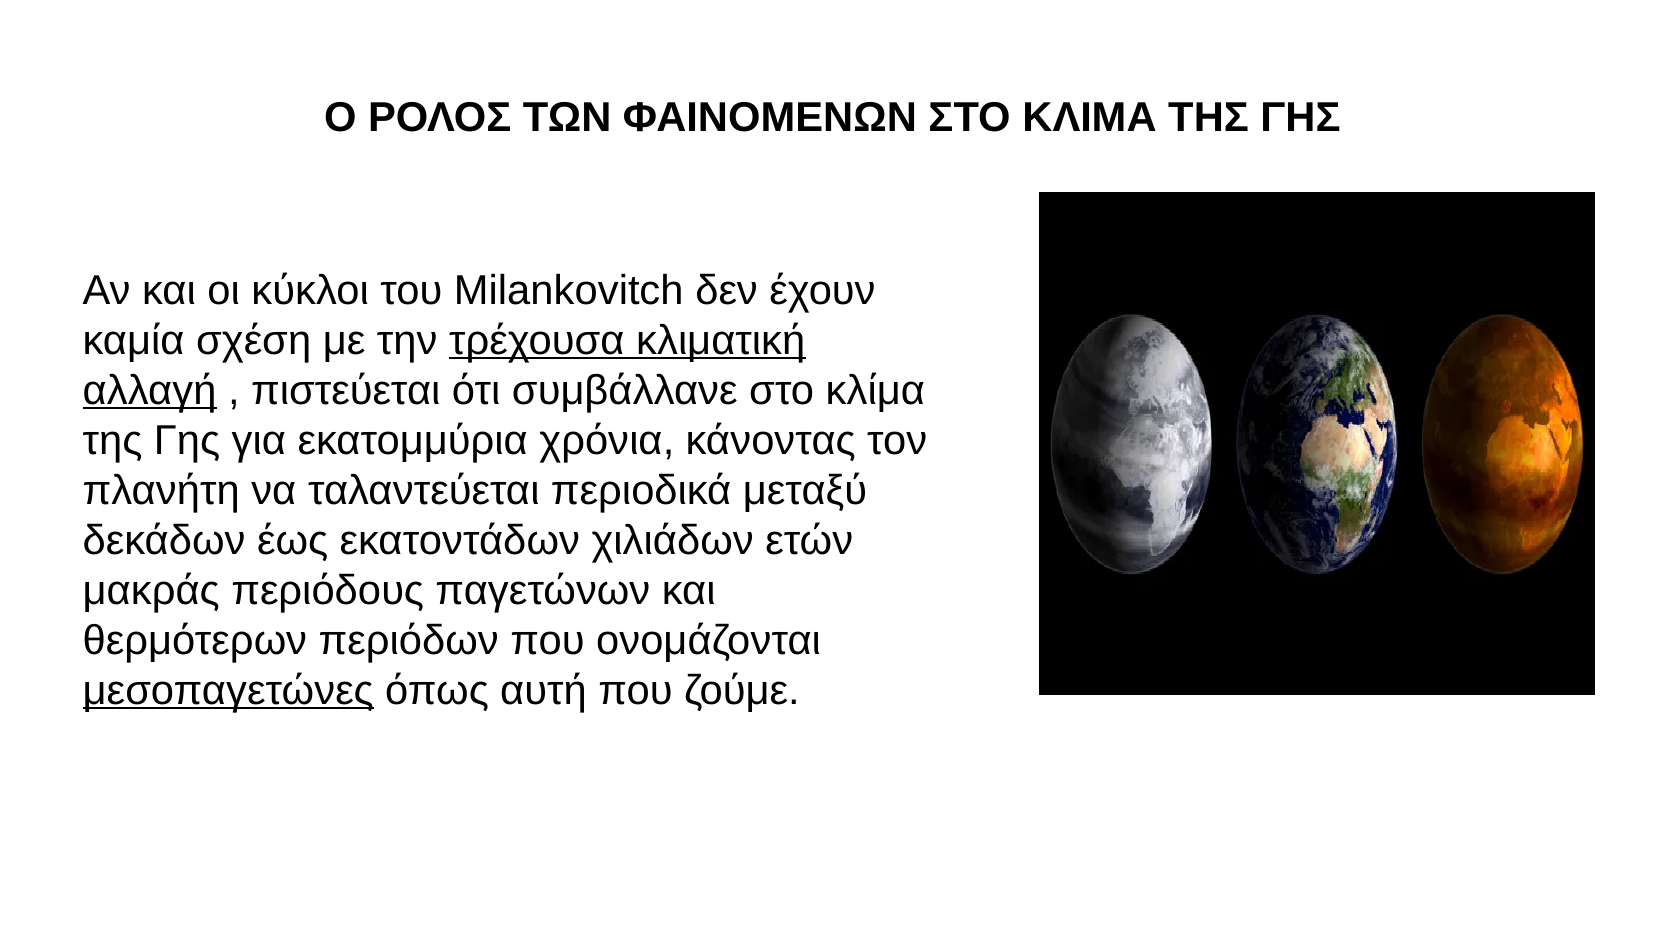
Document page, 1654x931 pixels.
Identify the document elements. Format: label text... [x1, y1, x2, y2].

title Ο ΡΟΛΟΣ ΤΩΝ ΦΑΙΝΟΜΕΝΩΝ ΣΤΟ ΚΛΙΜΑ ΤΗΣ ΓΗΣ [82, 37, 1571, 193]
picture [1039, 192, 1595, 695]
list Αν και οι κύκλοι του Milankovitch δεν έχουν καμία σχέση με την τρέχουσα κλιματική αλλαγή , πιστεύεται ότι συμβάλλανε στο κλίμα της Γης για εκατομμύρια χρόνια, κάνοντας τον πλανήτη να ταλαντεύεται περιοδικά μεταξύ δεκάδων έως εκατοντάδων χιλιάδων ετών μακράς περιόδους παγετώνων και θερμότερων περιόδων που ονομάζονται μεσοπαγετώνες όπως αυτή που ζούμε. [82, 192, 945, 739]
